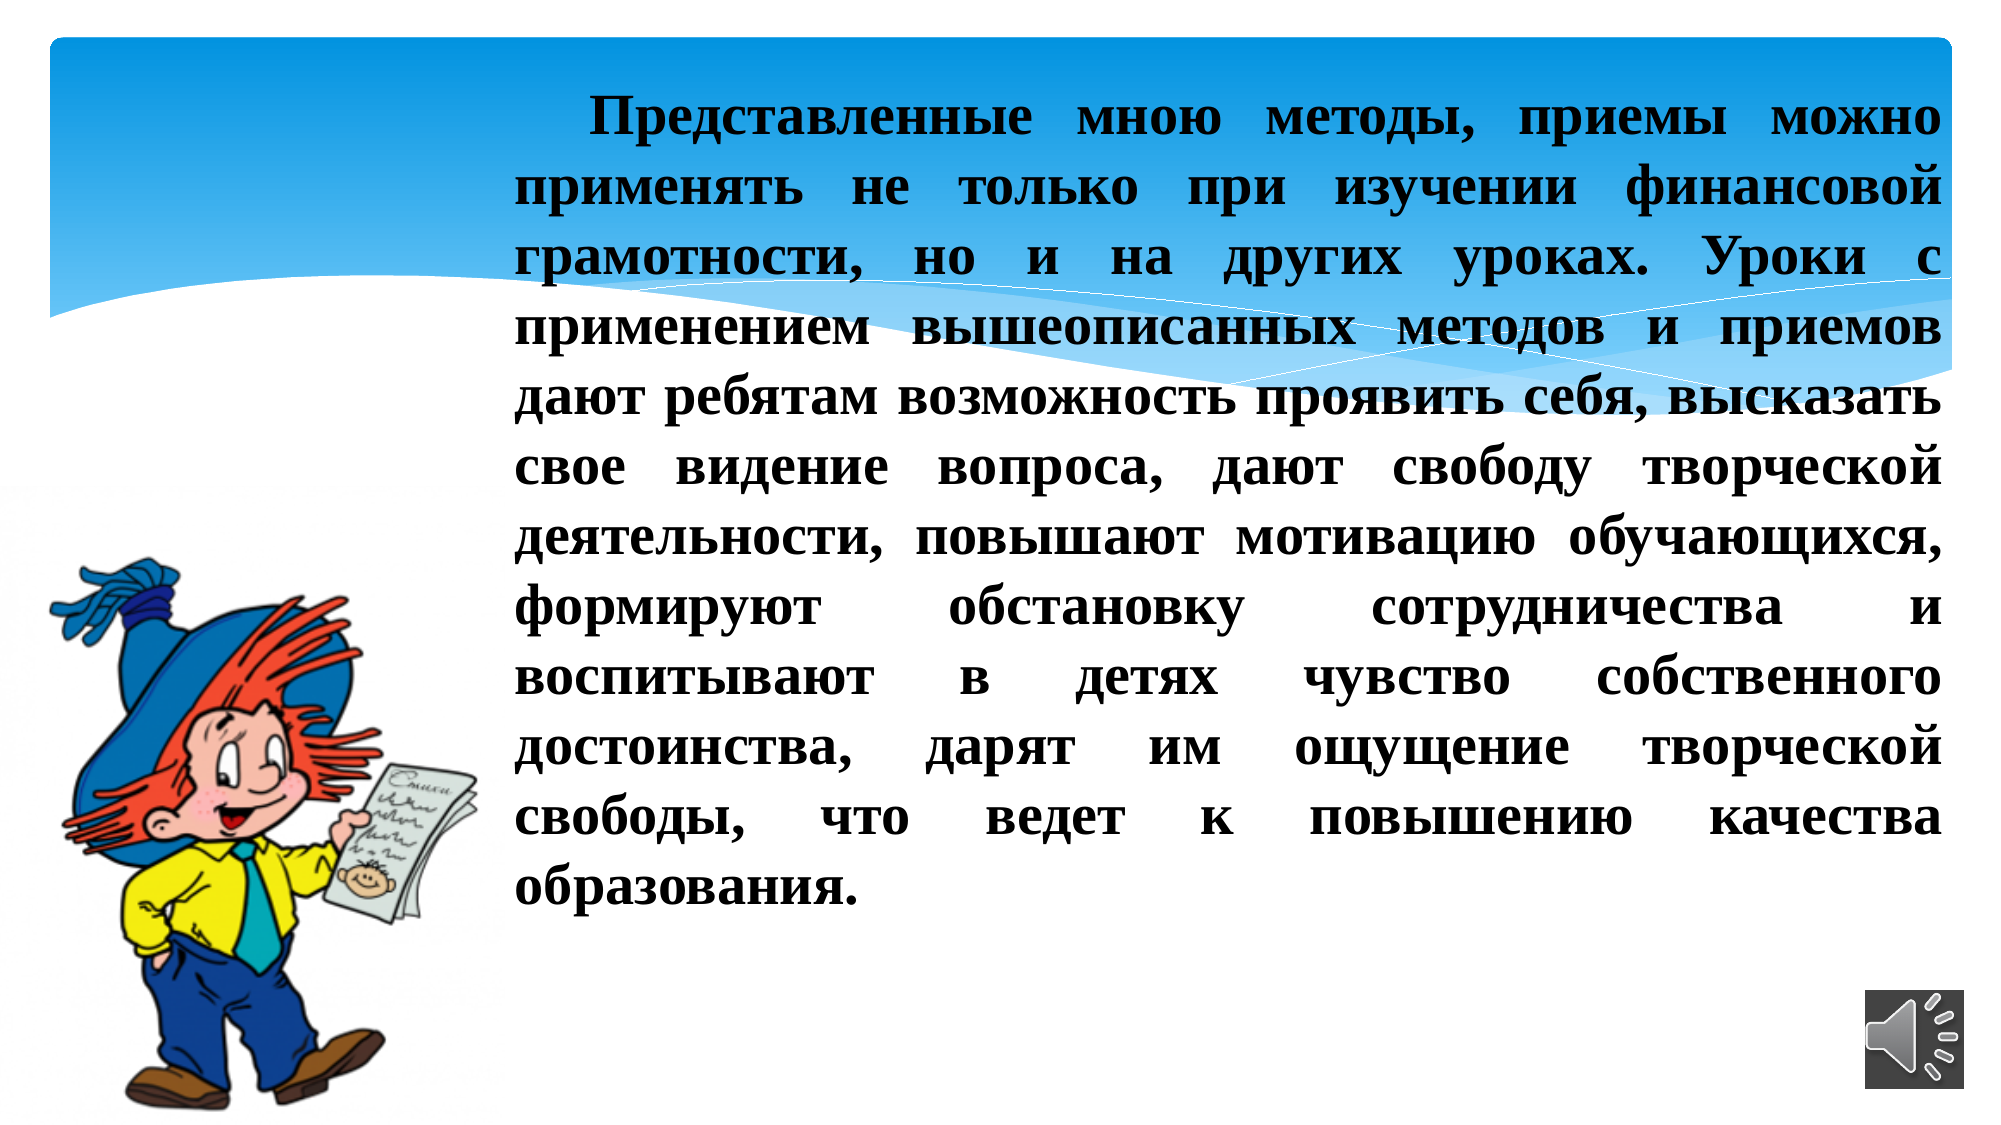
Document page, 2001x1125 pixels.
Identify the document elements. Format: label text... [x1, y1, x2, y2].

picture [0, 486, 506, 1125]
text_box Представленные мною методы, приемы можно применять не только при изучении финансовой грамотности, но и на других уроках. Уроки с применением вышеописанных методов и приемов дают ребятам возможность проявить себя, высказать свое видение вопроса, дают свободу творческой деятельности, повышают мотивацию обучающихся, формируют обстановку сотрудничества и воспитывают в детях чувство собственного достоинства, дарят им ощущение творческой свободы, что ведет к повышению качества образования. [499, 69, 1958, 924]
picture [1864, 989, 1965, 1090]
